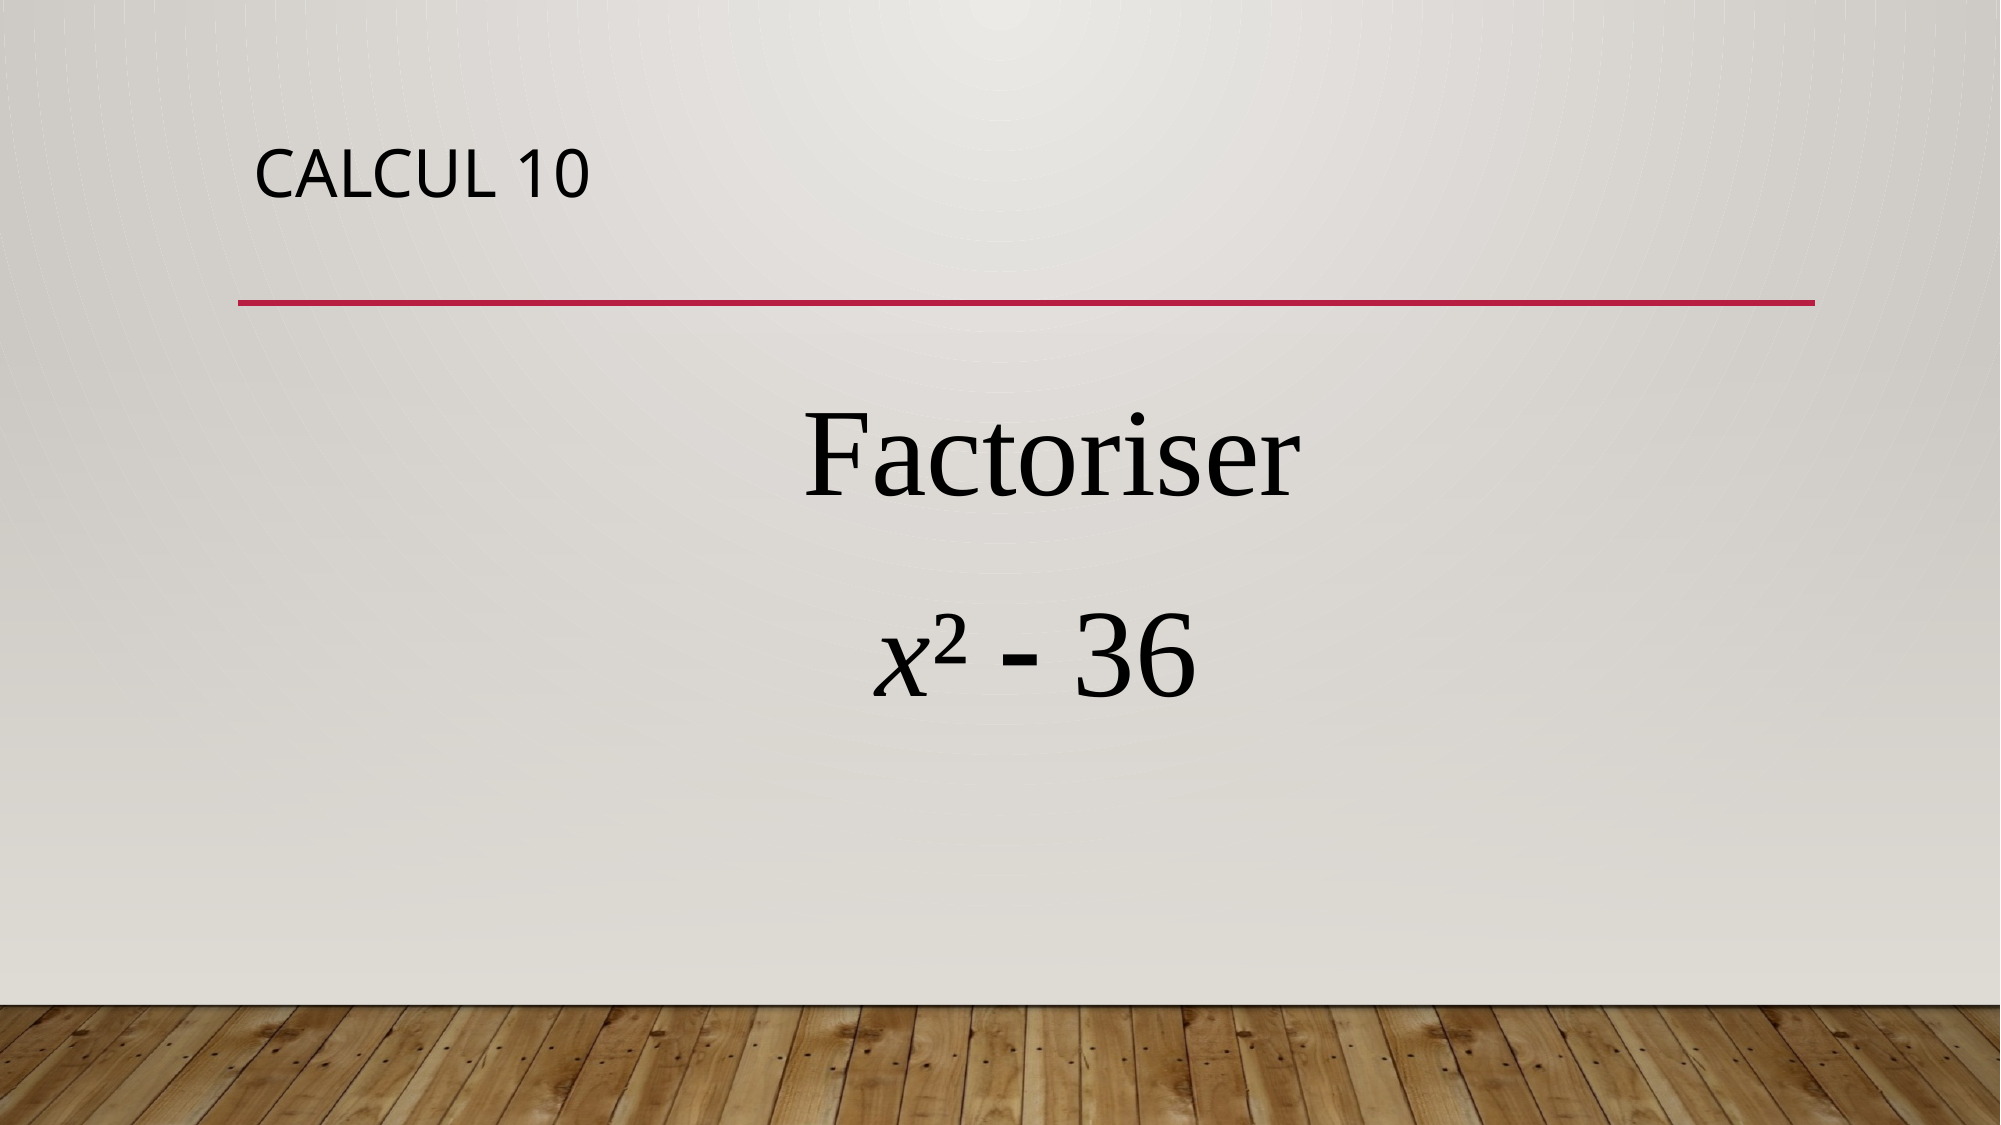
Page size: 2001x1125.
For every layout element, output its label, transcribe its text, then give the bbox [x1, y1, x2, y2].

title Calcul 10 [238, 131, 1814, 305]
picture [0, 1005, 2000, 1125]
list Factoriser x²  36 [328, 332, 1777, 448]
